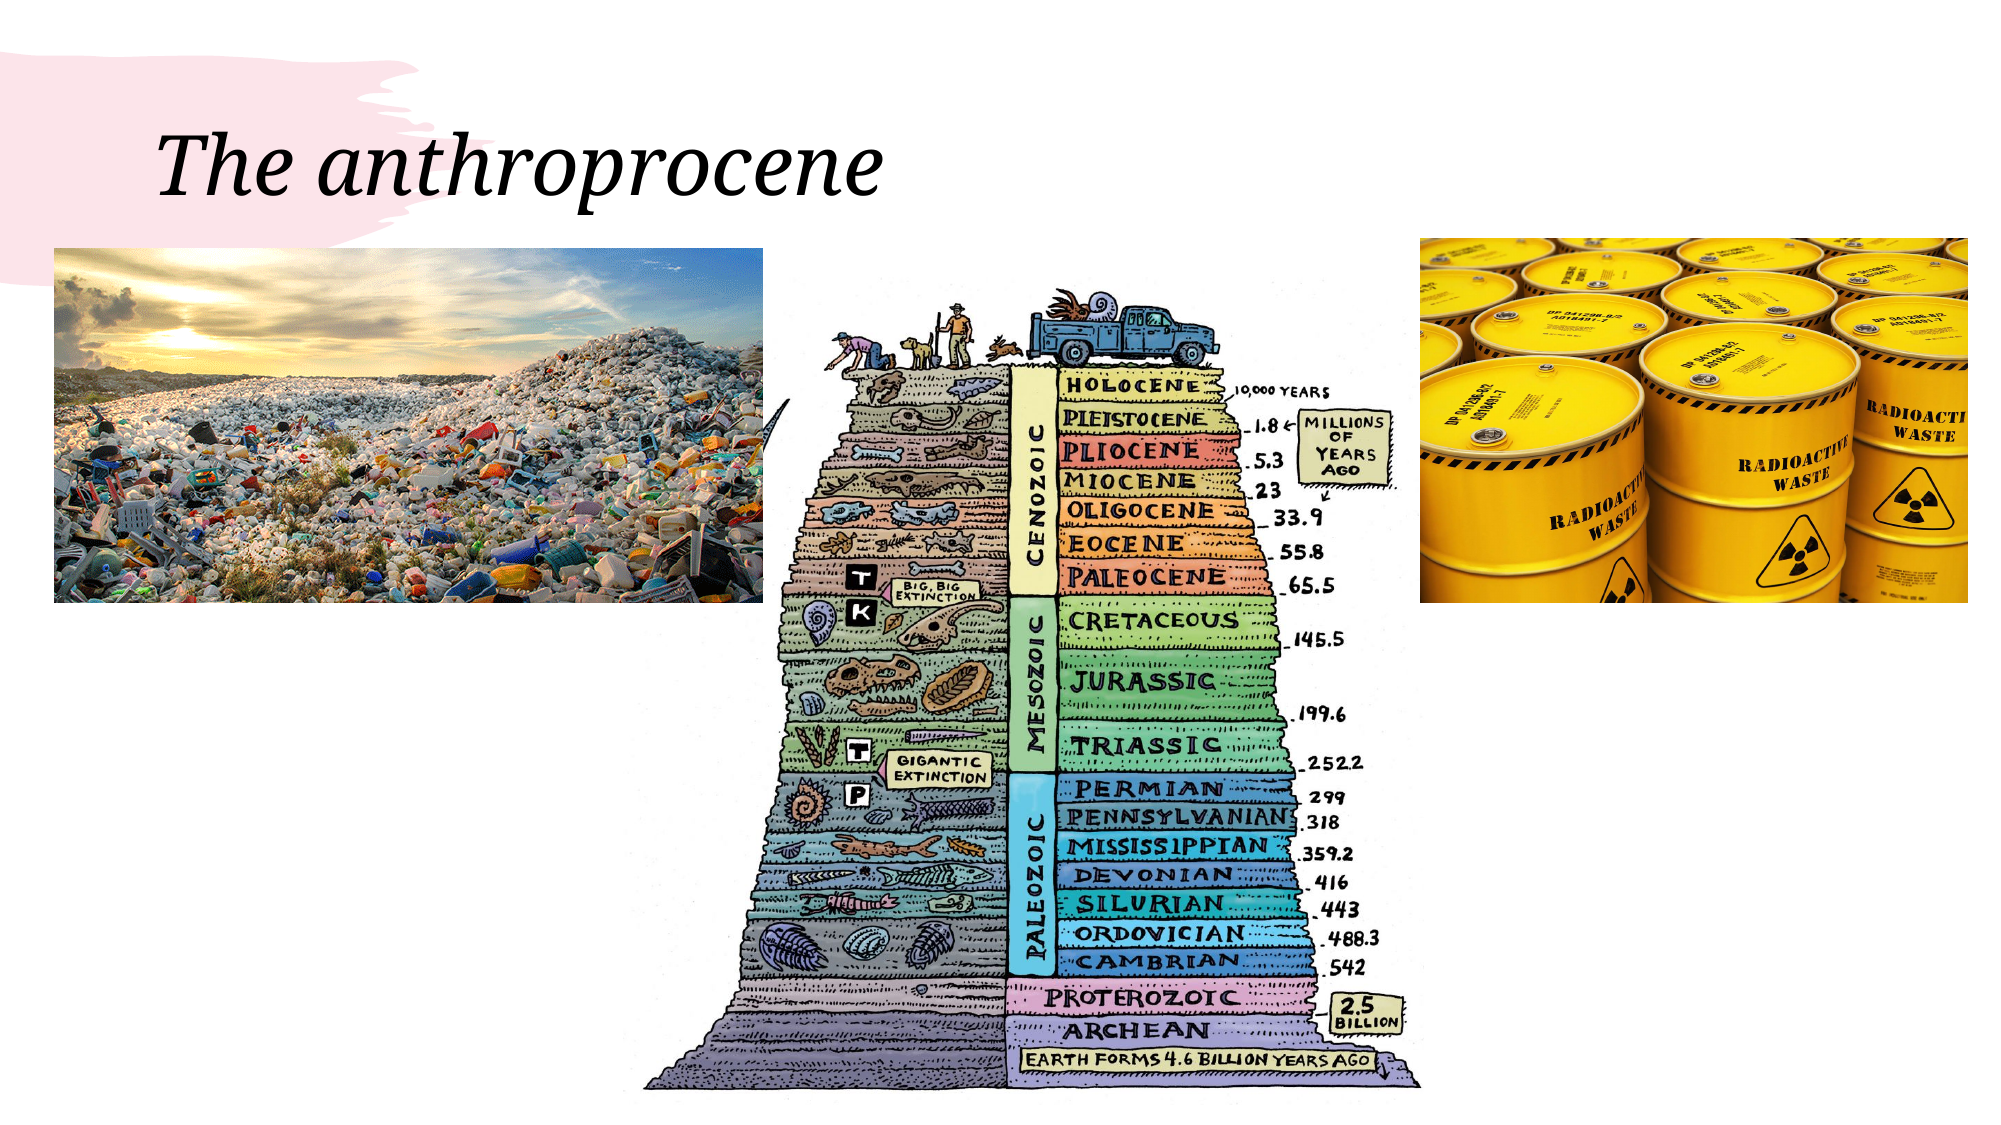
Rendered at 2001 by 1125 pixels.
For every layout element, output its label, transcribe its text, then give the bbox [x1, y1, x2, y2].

title The anthroprocene [137, 59, 1863, 277]
picture [54, 238, 1968, 1105]
